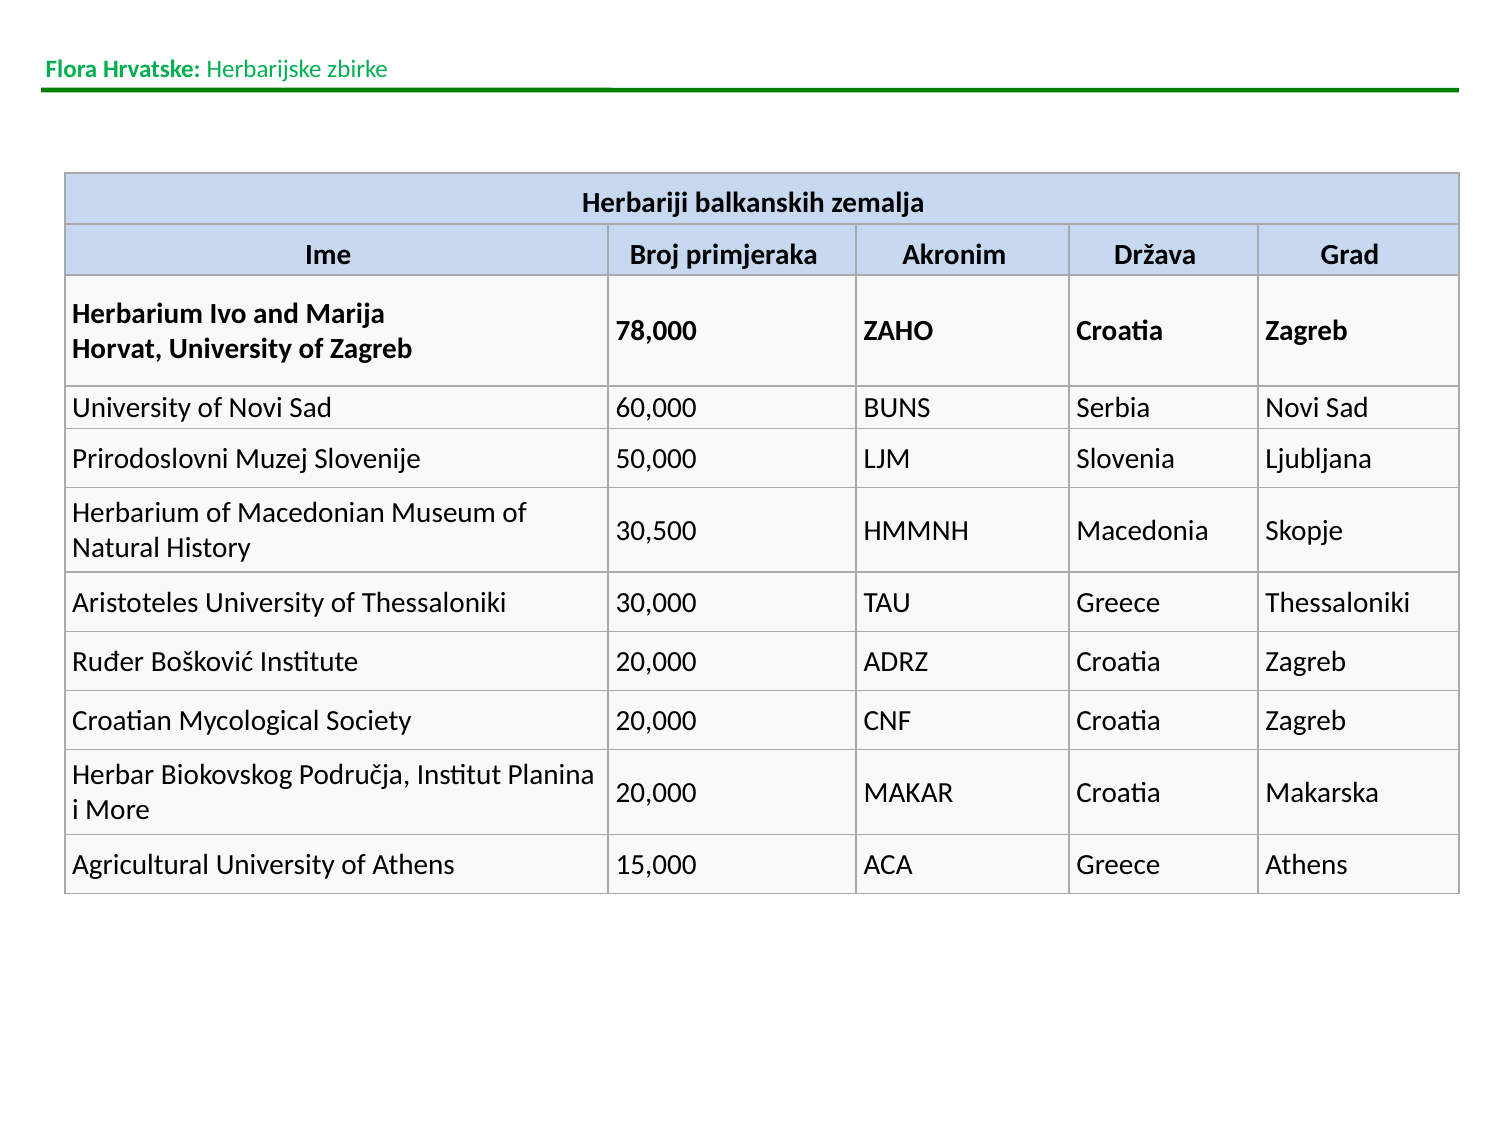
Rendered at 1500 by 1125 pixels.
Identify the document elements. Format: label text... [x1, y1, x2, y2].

table_cell Ime [66, 225, 607, 274]
table_cell University of Novi Sad [66, 387, 607, 428]
table_cell Croatia [1070, 632, 1257, 690]
table_cell Herbarium Ivo and Marija Horvat, University of Zagreb [66, 276, 607, 385]
table_cell LJM [857, 429, 1068, 487]
table_cell Athens [1259, 835, 1458, 893]
table_cell Akronim [857, 225, 1068, 274]
table_cell 78,000 [609, 276, 855, 385]
table_cell Macedonia [1070, 488, 1257, 571]
table_cell ADRZ [857, 632, 1068, 690]
table_cell Aristoteles University of Thessaloniki [66, 573, 607, 631]
table_cell 20,000 [609, 750, 855, 834]
table_cell 20,000 [609, 632, 855, 690]
table_cell Ljubljana [1259, 429, 1458, 487]
table_cell Broj primjeraka [609, 225, 855, 274]
table_cell Thessaloniki [1259, 573, 1458, 631]
table_cell TAU [857, 573, 1068, 631]
table_cell Skopje [1259, 488, 1458, 571]
table_cell Greece [1070, 835, 1257, 893]
table_cell Zagreb [1259, 632, 1458, 690]
table_cell Herbarium of Macedonian Museum of Natural History [66, 488, 607, 571]
table_cell 30,500 [609, 488, 855, 571]
table_cell 15,000 [609, 835, 855, 893]
table_cell MAKAR [857, 750, 1068, 834]
table_cell Serbia [1070, 387, 1257, 428]
table_cell 50,000 [609, 429, 855, 487]
table_cell ACA [857, 835, 1068, 893]
table_cell Herbar Biokovskog Područja, Institut Planina i More [66, 750, 607, 834]
table_cell Greece [1070, 573, 1257, 631]
table_cell Država [1070, 225, 1257, 274]
table_cell 60,000 [609, 387, 855, 428]
table_cell Ruđer Bošković Institute [66, 632, 607, 690]
table_cell Makarska [1259, 750, 1458, 834]
table_cell Croatia [1070, 276, 1257, 385]
table_cell Croatian Mycological Society [66, 691, 607, 749]
table_cell Croatia [1070, 691, 1257, 749]
table_cell 30,000 [609, 573, 855, 631]
table_cell Grad [1259, 225, 1458, 274]
table_cell Agricultural University of Athens [66, 835, 607, 893]
table_cell HMMNH [857, 488, 1068, 571]
table_cell Croatia [1070, 750, 1257, 834]
table_cell 20,000 [609, 691, 855, 749]
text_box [29, 44, 1460, 91]
table_header Herbariji balkanskih zemalja [66, 174, 1458, 223]
table_cell Slovenia [1070, 429, 1257, 487]
table_cell BUNS [857, 387, 1068, 428]
table_cell Prirodoslovni Muzej Slovenije [66, 429, 607, 487]
table_cell CNF [857, 691, 1068, 749]
table_cell ZAHO [857, 276, 1068, 385]
table_cell Zagreb [1259, 691, 1458, 749]
table_cell Zagreb [1259, 276, 1458, 385]
table_cell Novi Sad [1259, 387, 1458, 428]
